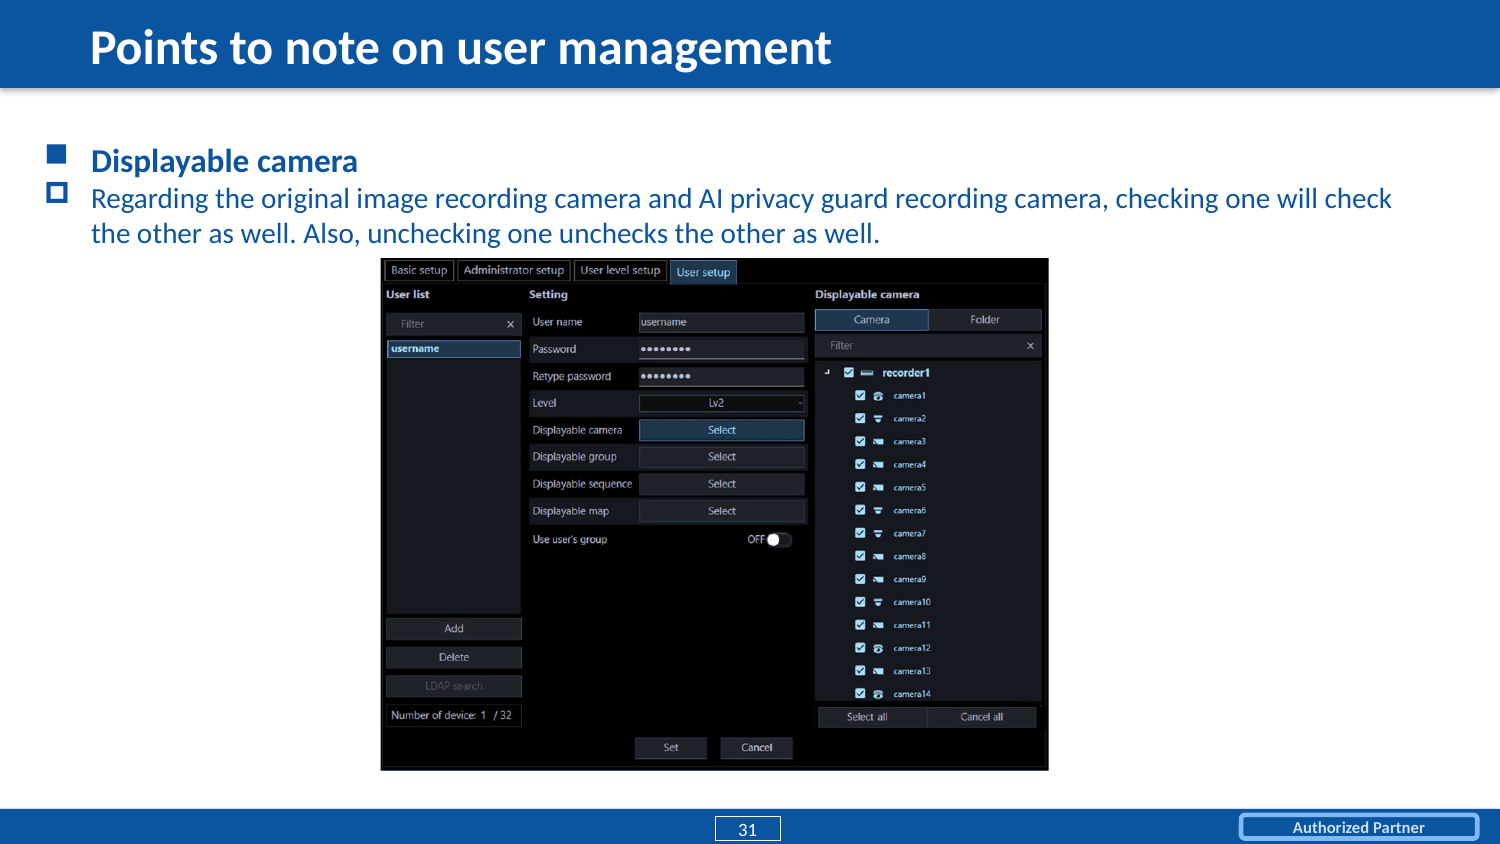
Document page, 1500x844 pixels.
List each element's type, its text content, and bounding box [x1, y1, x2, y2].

title Points to note on user management [75, 1, 1285, 88]
text_box Displayable camera Regarding the original image recording camera and AI privacy guard recording camera, checking one will check the other as well. Also, unchecking one unchecks the other as well. [29, 131, 1450, 257]
picture [380, 257, 1049, 771]
